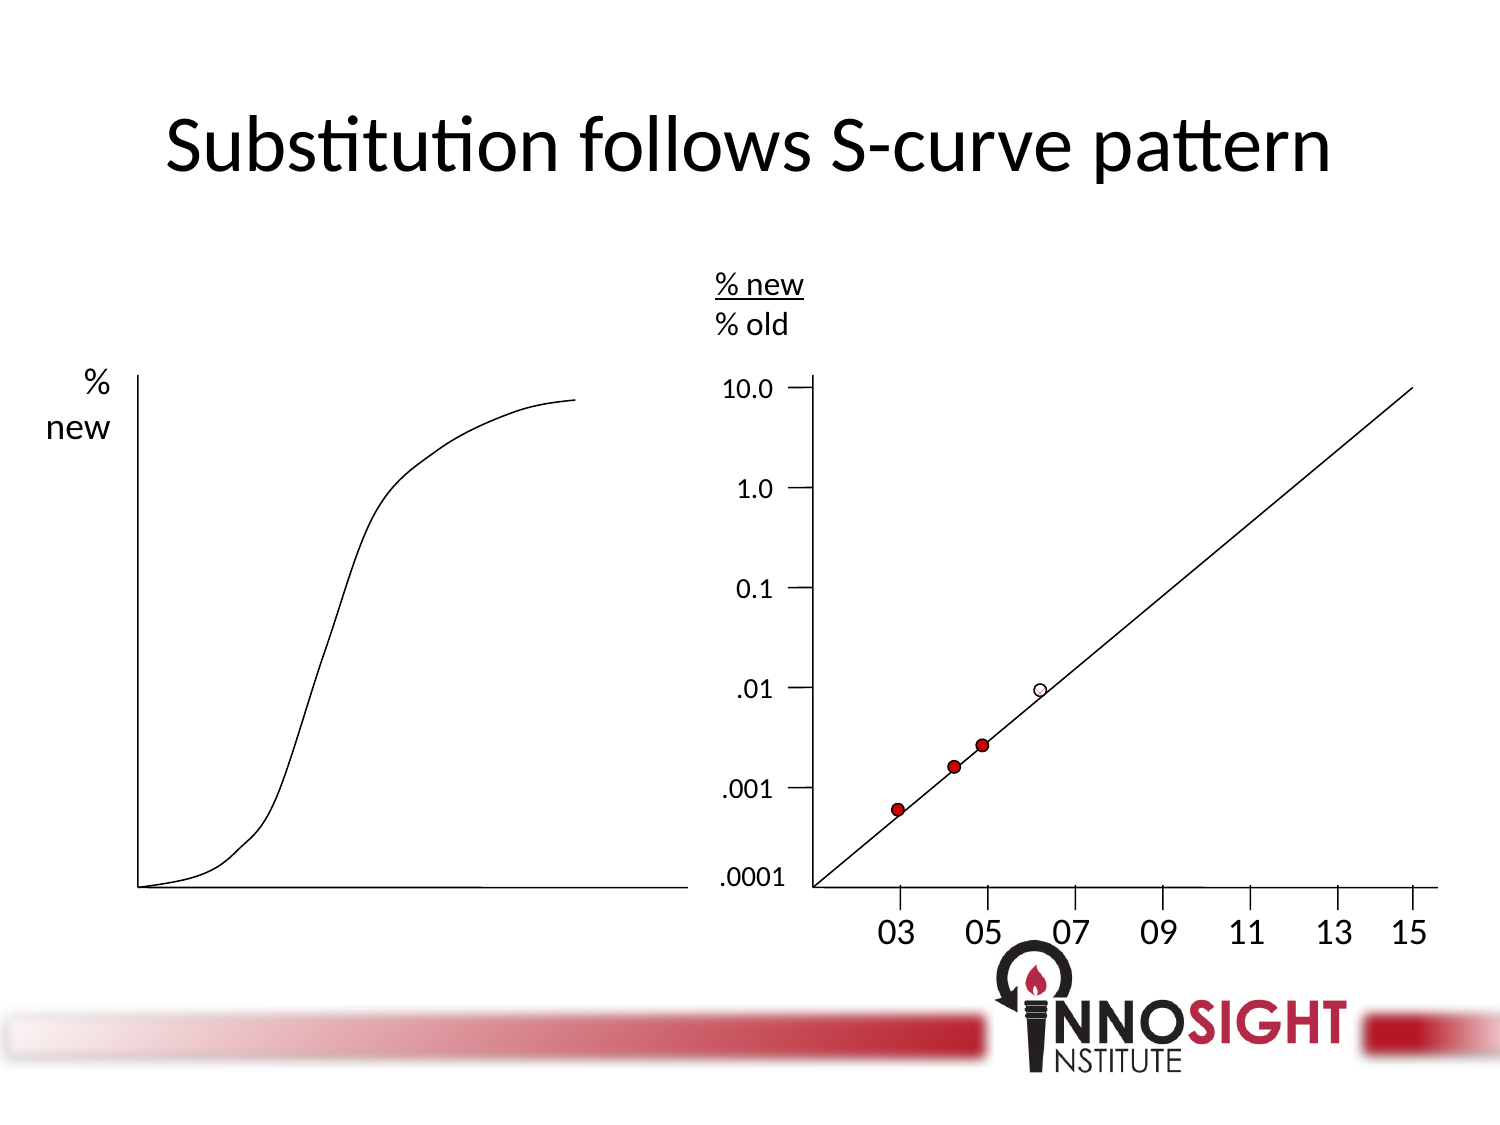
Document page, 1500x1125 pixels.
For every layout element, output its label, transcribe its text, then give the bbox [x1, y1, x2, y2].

title Substitution follows S-curve pattern [75, 45, 1425, 233]
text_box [700, 254, 1451, 961]
picture [994, 961, 1347, 1082]
text_box % new [0, 349, 126, 455]
text_box [137, 399, 576, 888]
